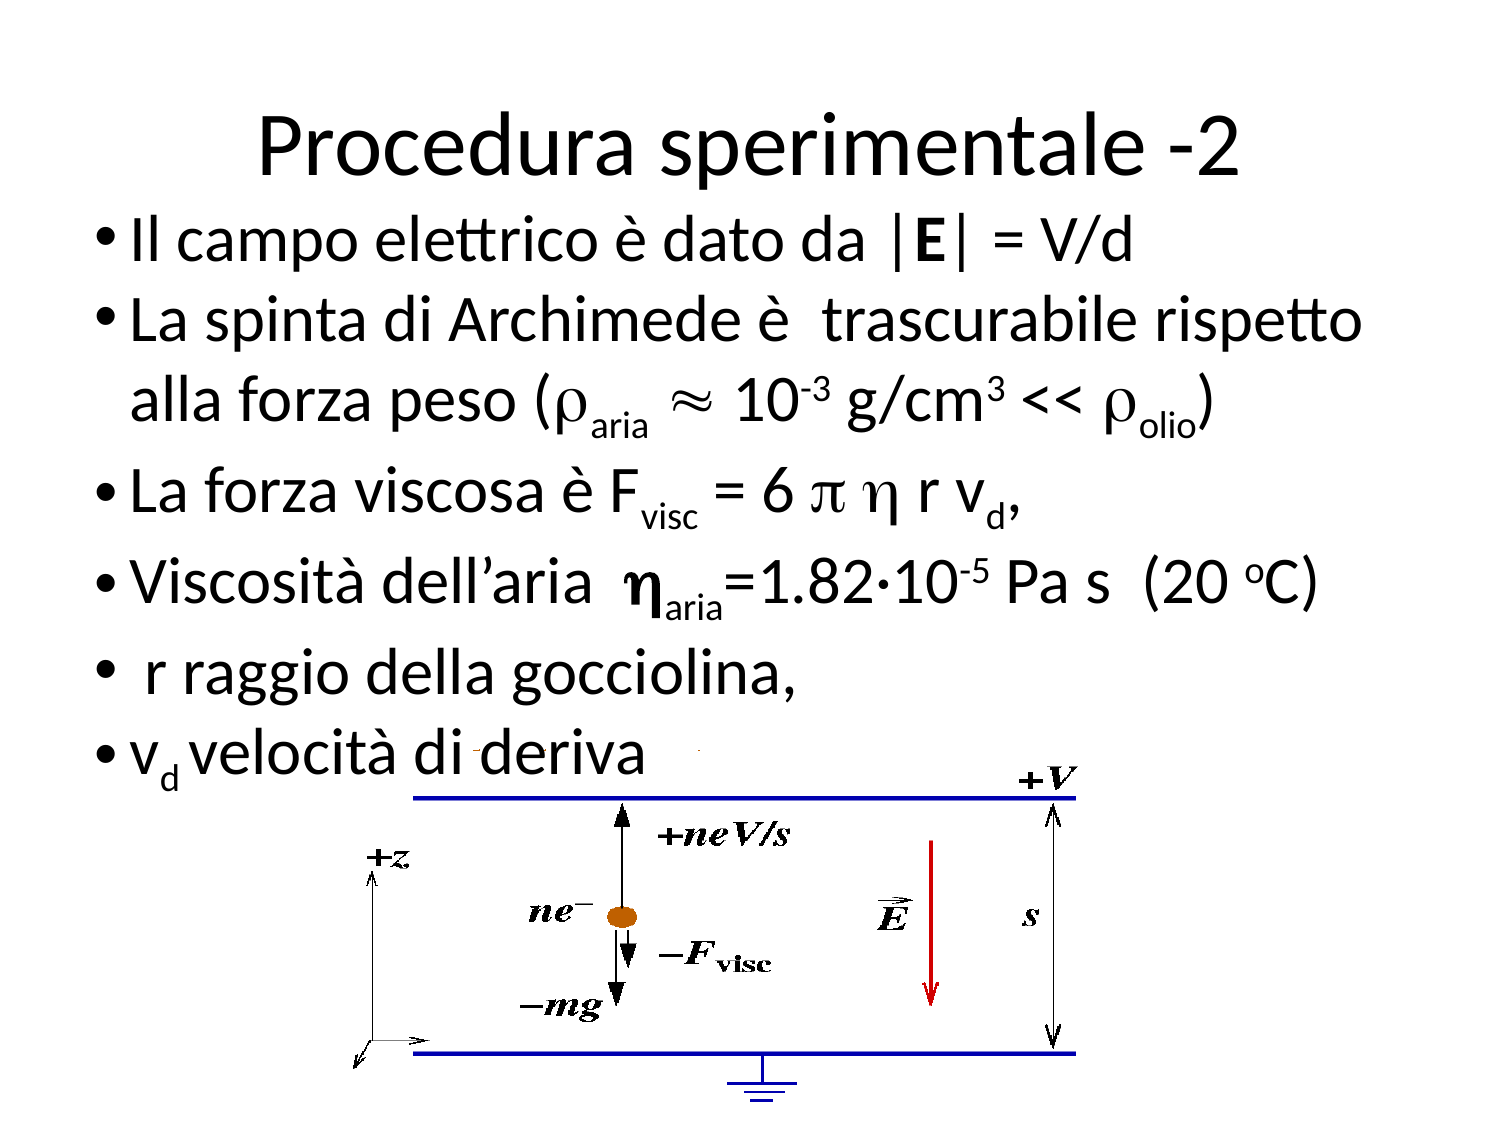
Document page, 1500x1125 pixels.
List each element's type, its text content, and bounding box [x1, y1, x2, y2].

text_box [341, 749, 1080, 1103]
list Il campo elettrico è dato da |E| = V/d La spinta di Archimede è trascurabile rispetto alla forza peso (aria  10-3 g/cm3 << olio) La forza viscosa è Fvisc = 6   r vd, Viscosità dell’aria aria=1.82·10-5 Pa s (20 oC) r raggio della gocciolina, vd velocità di deriva [79, 187, 1463, 908]
title Procedura sperimentale -2 [75, 45, 1425, 233]
